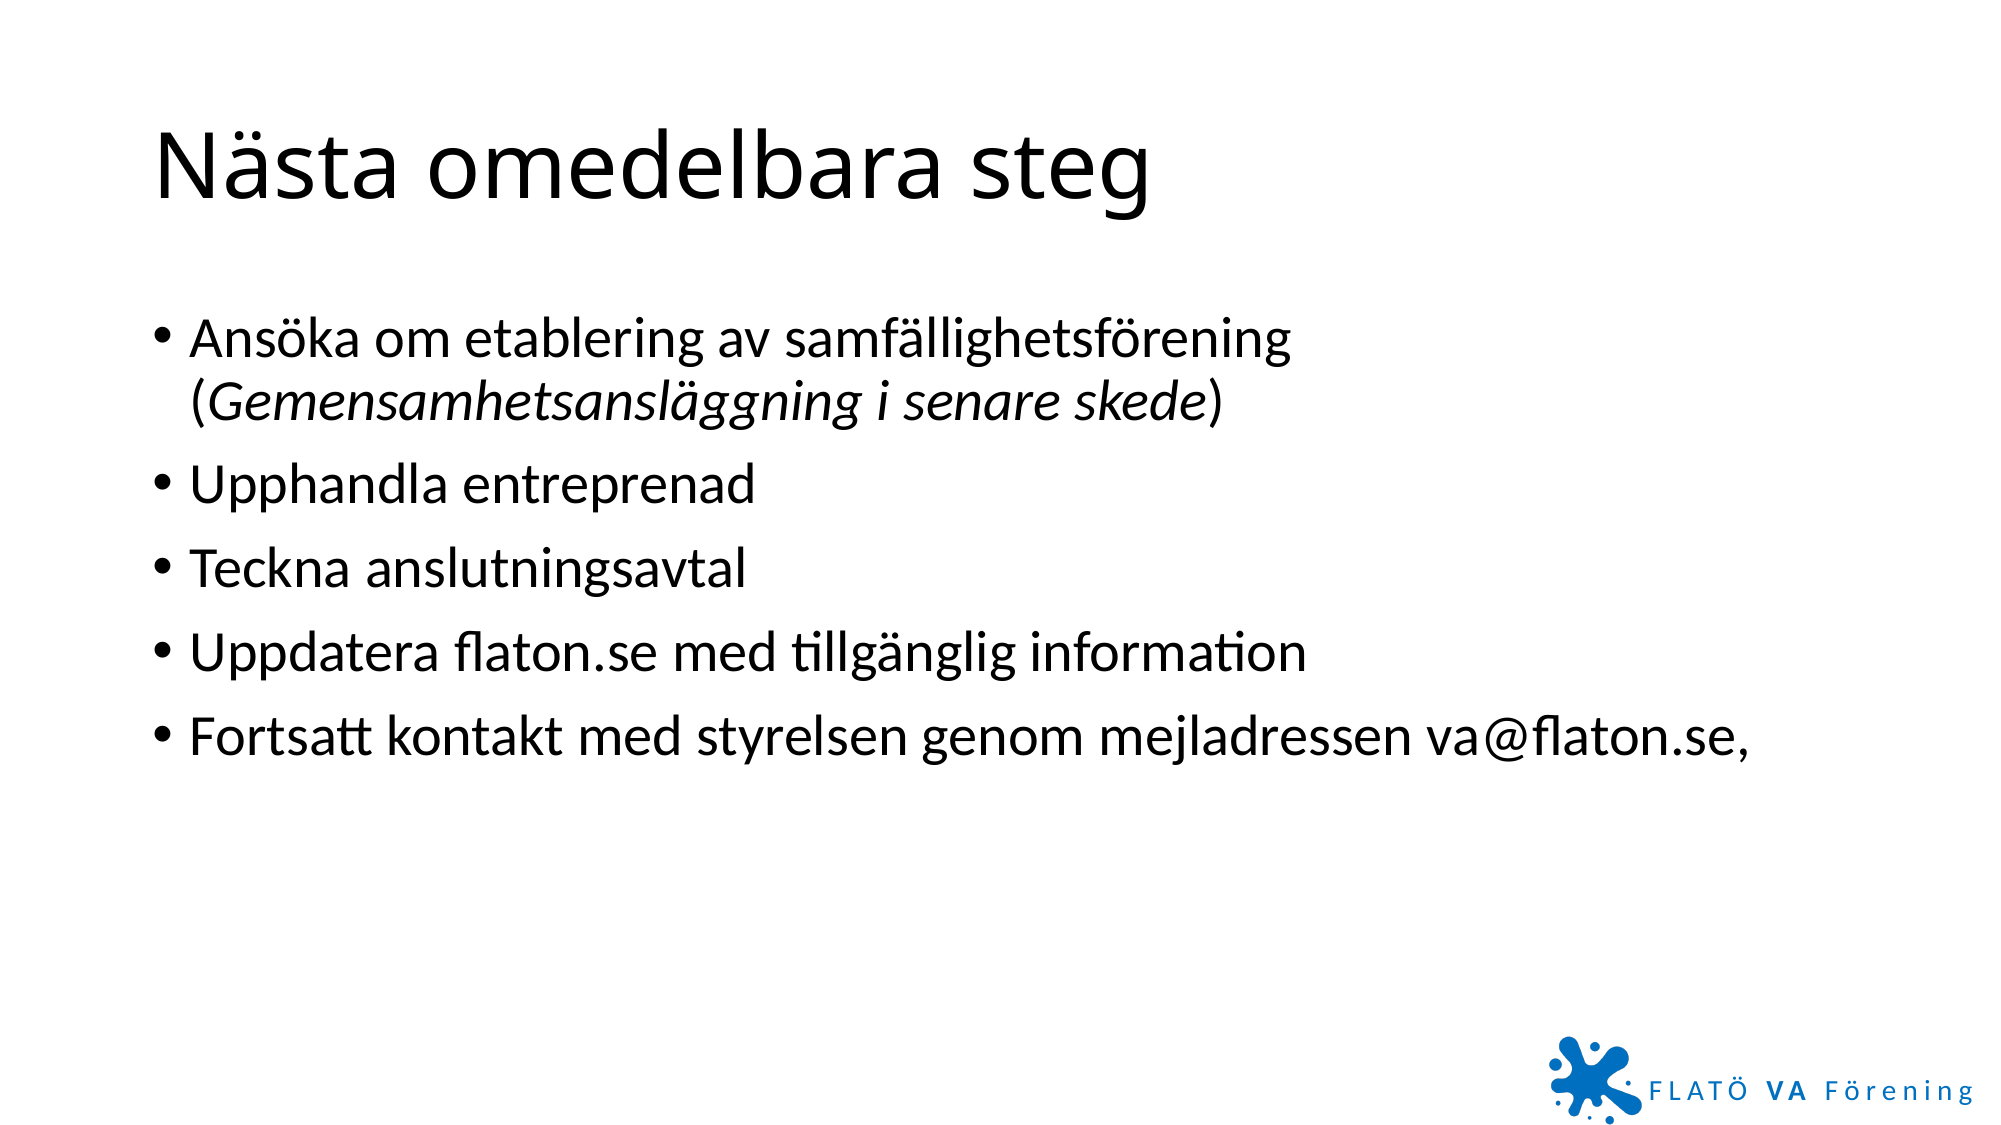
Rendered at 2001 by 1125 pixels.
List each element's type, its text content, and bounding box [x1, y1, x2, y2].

picture [1538, 1023, 1652, 1125]
title Nästa omedelbara steg [137, 59, 1863, 278]
list Ansöka om etablering av samfällighetsförening (Gemensamhetsansläggning i senare skede) Upphandla entreprenad Teckna anslutningsavtal Uppdatera flaton.se med tillgänglig information Fortsatt kontakt med styrelsen genom mejladressen va@flaton.se, [137, 299, 1863, 1014]
